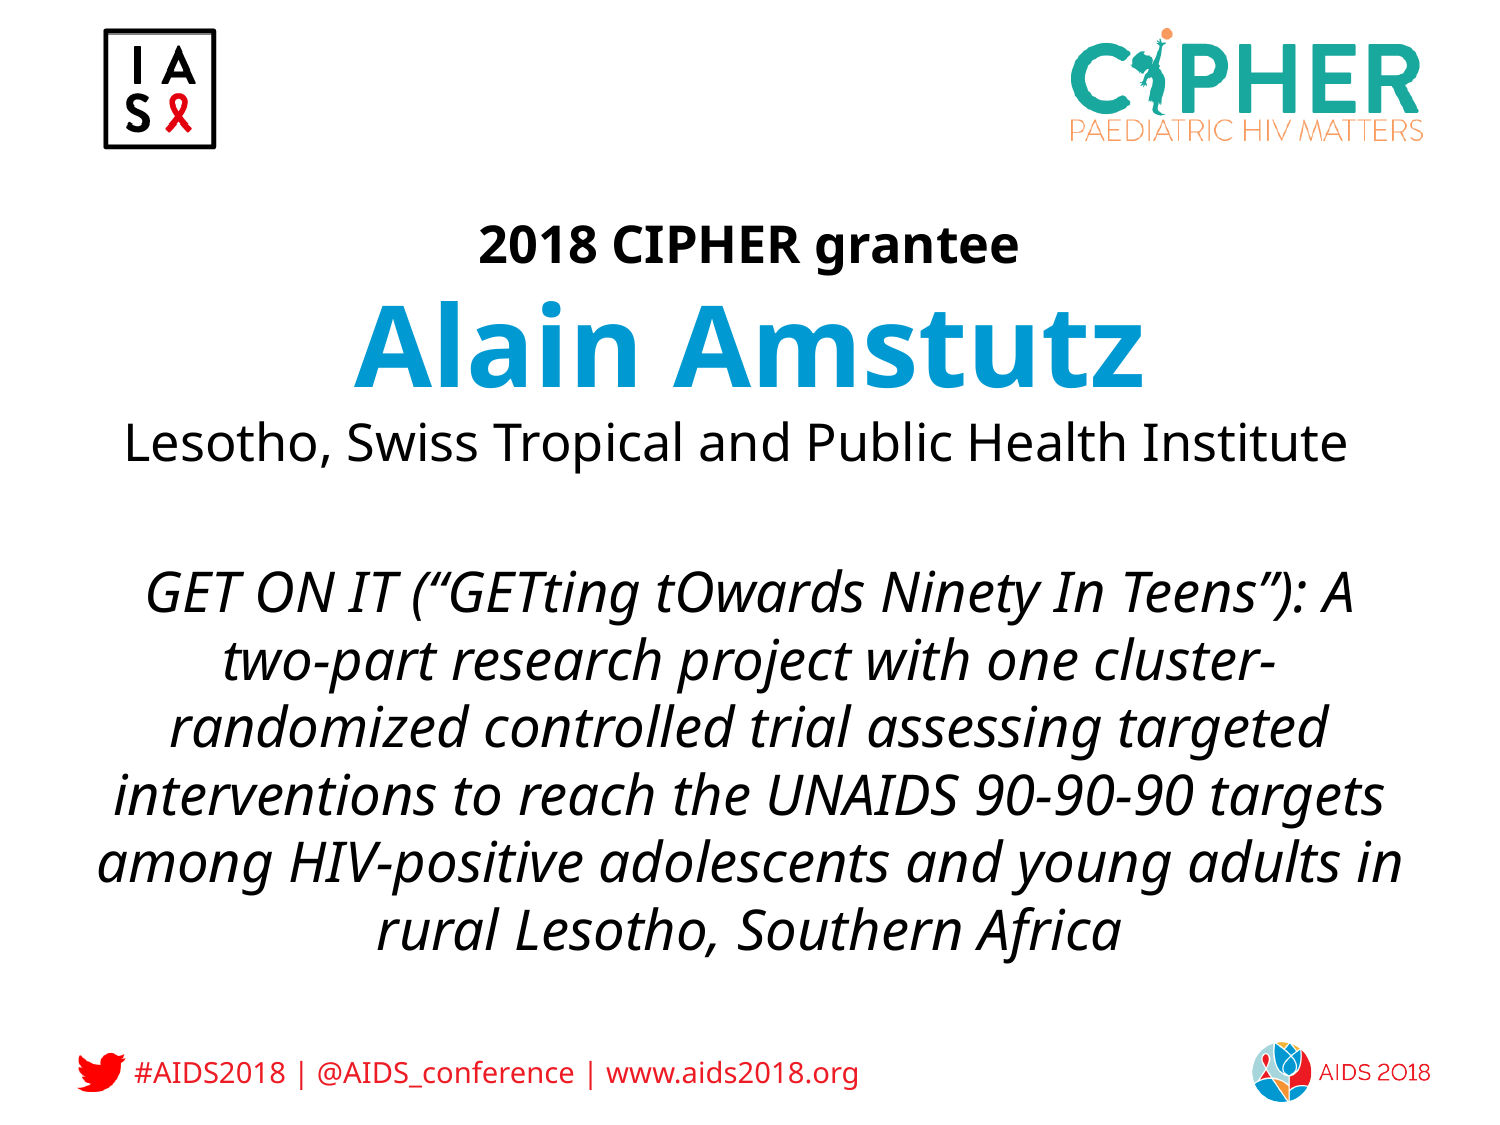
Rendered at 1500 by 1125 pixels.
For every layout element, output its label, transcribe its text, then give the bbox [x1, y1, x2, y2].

picture [74, 0, 243, 179]
picture [1425, 1042, 1430, 1102]
list GET ON IT (“GETting tOwards Ninety In Teens”): A two-part research project with one cluster-randomized controlled trial assessing targeted interventions to reach the UNAIDS 90-90-90 targets among HIV-positive adolescents and young adults in rural Lesotho, Southern Africa [75, 384, 1425, 1125]
picture [1066, 28, 1426, 151]
title 2018 CIPHER grantee Alain Amstutz Lesotho, Swiss Tropical and Public Health Institute [75, 201, 1425, 384]
